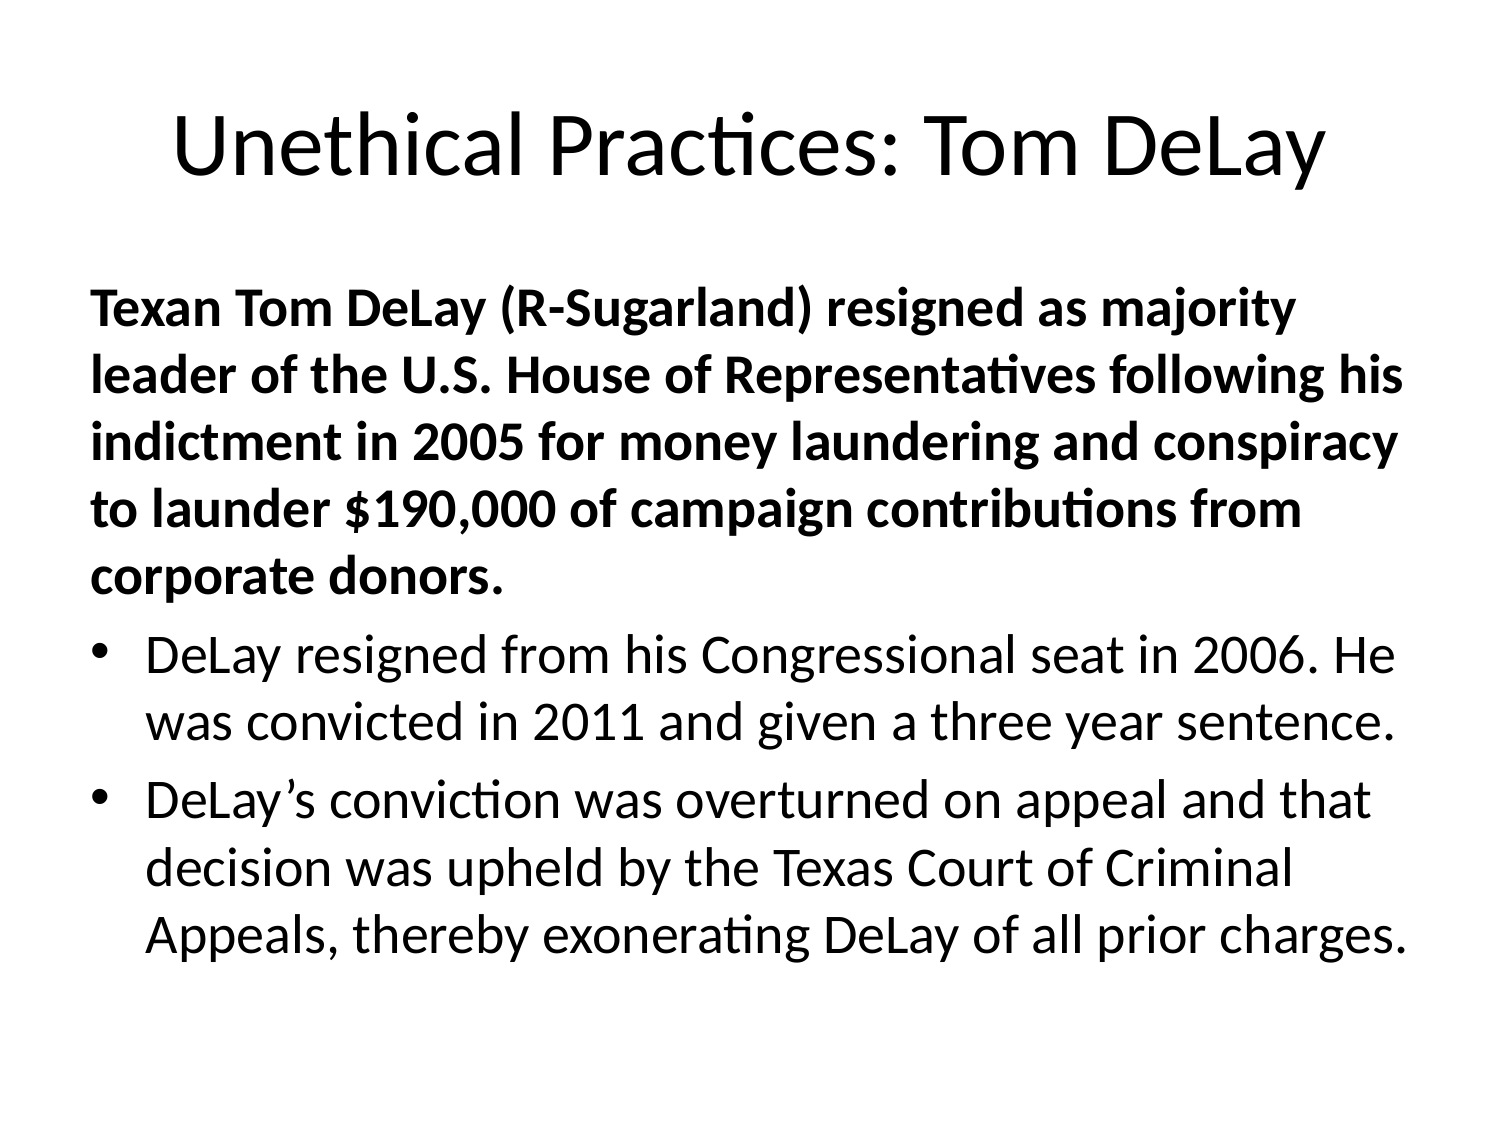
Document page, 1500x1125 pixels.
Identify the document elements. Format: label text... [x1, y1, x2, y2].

title Unethical Practices: Tom DeLay [75, 45, 1425, 233]
list Texan Tom DeLay (R-Sugarland) resigned as majority leader of the U.S. House of Representatives following his indictment in 2005 for money laundering and conspiracy to launder $190,000 of campaign contributions from corporate donors. DeLay resigned from his Congressional seat in 2006. He was convicted in 2011 and given a three year sentence. DeLay’s conviction was overturned on appeal and that decision was upheld by the Texas Court of Criminal Appeals, thereby exonerating DeLay of all prior charges. [75, 262, 1425, 1005]
